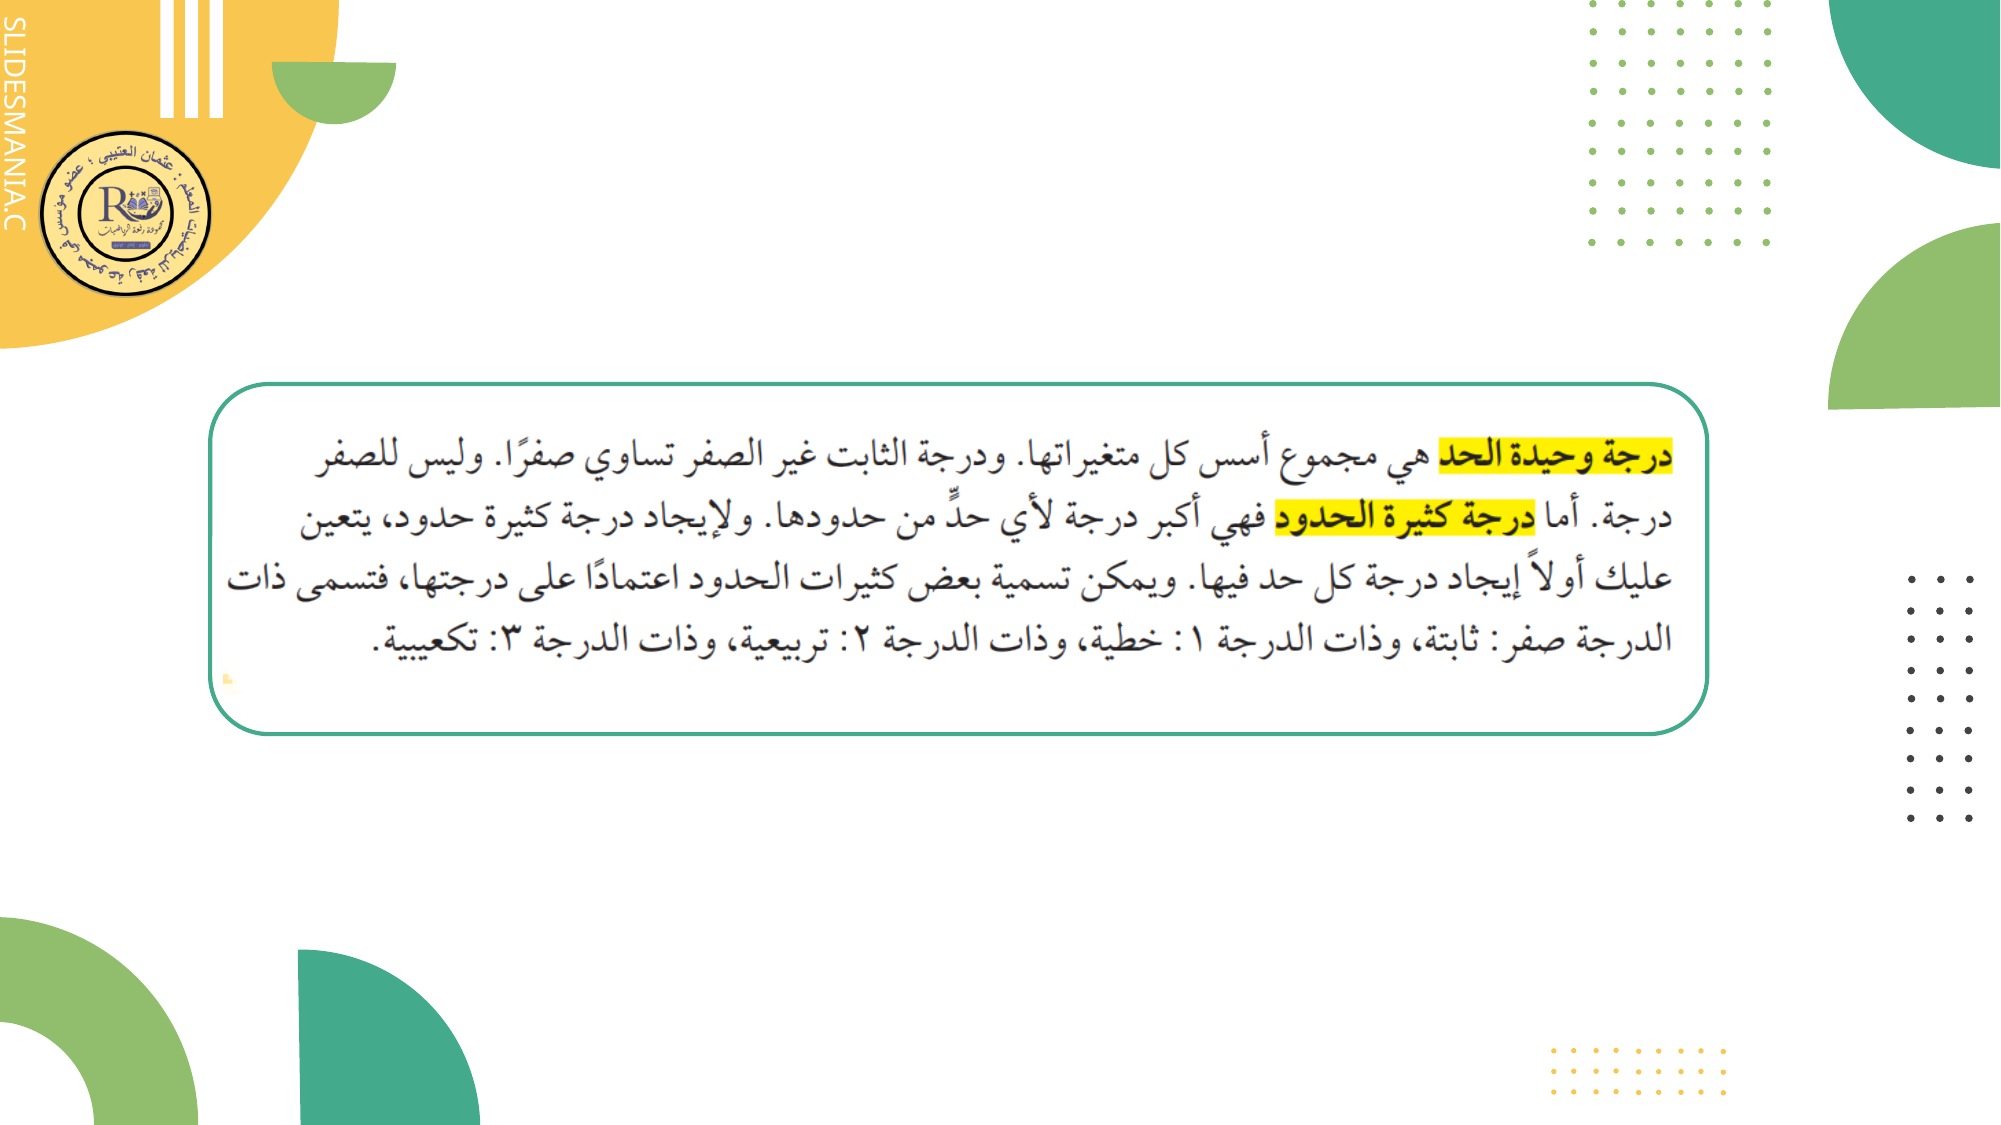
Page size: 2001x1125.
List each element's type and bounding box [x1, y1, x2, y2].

text_box [208, 381, 1710, 737]
picture [223, 422, 1703, 696]
picture [39, 131, 211, 297]
